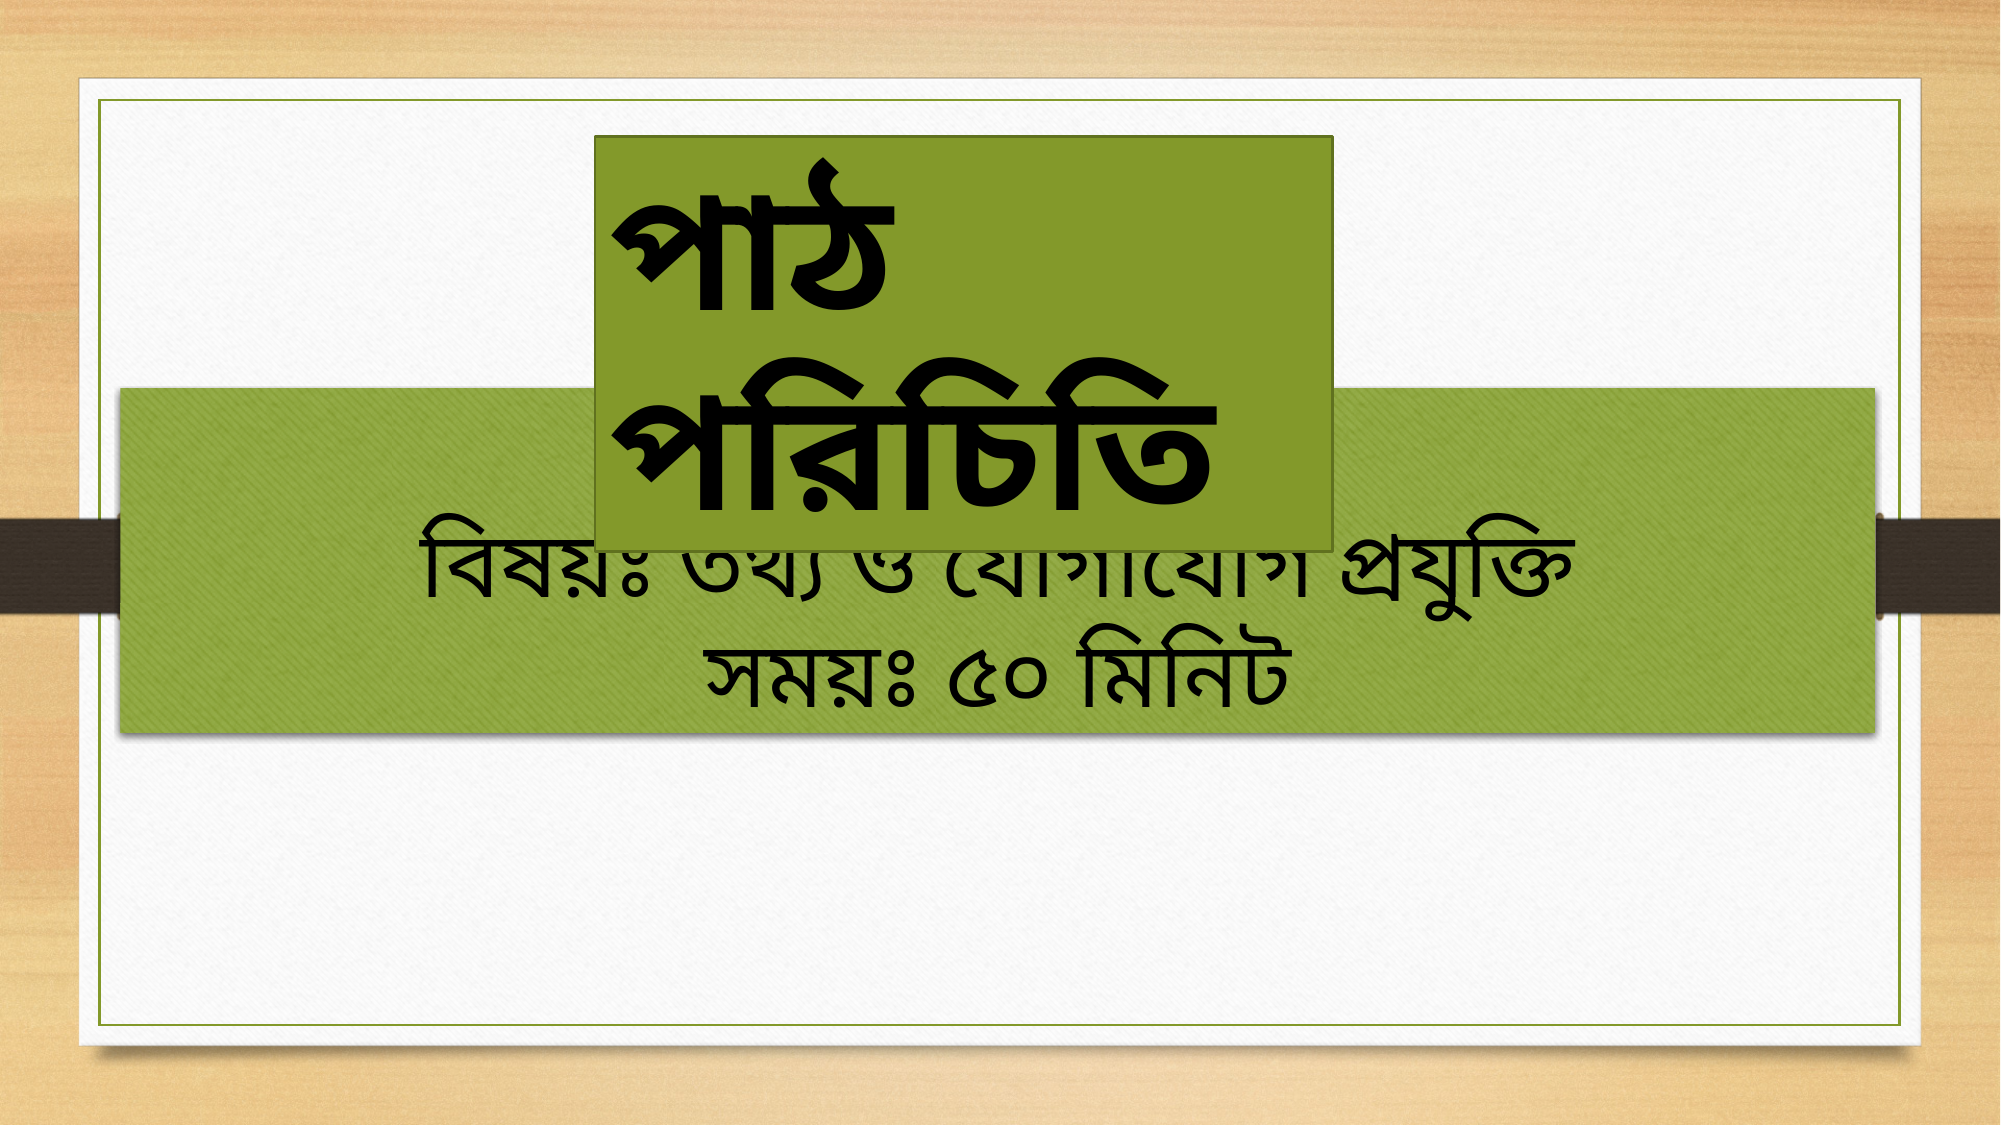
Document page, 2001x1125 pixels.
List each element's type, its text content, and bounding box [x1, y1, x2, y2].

text_box পাঠ পরিচিতি [594, 135, 1334, 553]
text_box শ্রেণিঃ সপ্তম বিষয়ঃ তথ্য ও যোগাযোগ প্রযুক্তি সময়ঃ ৫০ মিনিট [120, 388, 1875, 733]
picture [0, 0, 2001, 1125]
